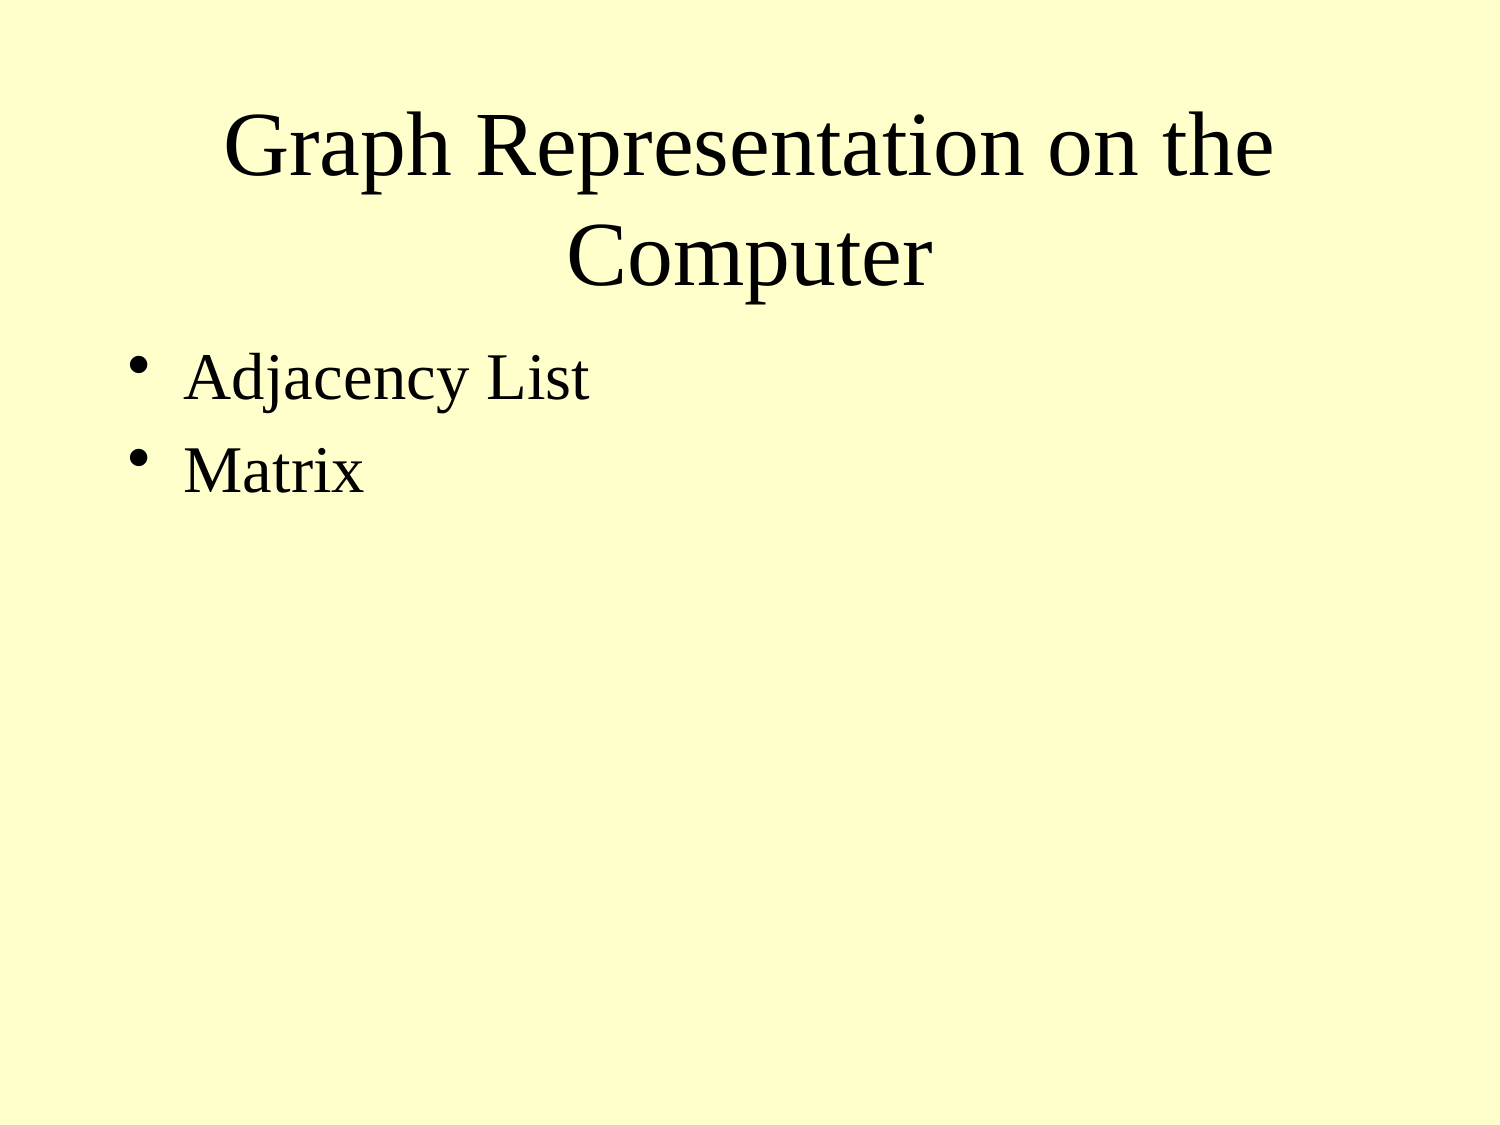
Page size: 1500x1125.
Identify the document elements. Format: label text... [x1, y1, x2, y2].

list Adjacency List Matrix [112, 324, 1388, 1000]
title Graph Representation on the Computer [112, 99, 1388, 288]
